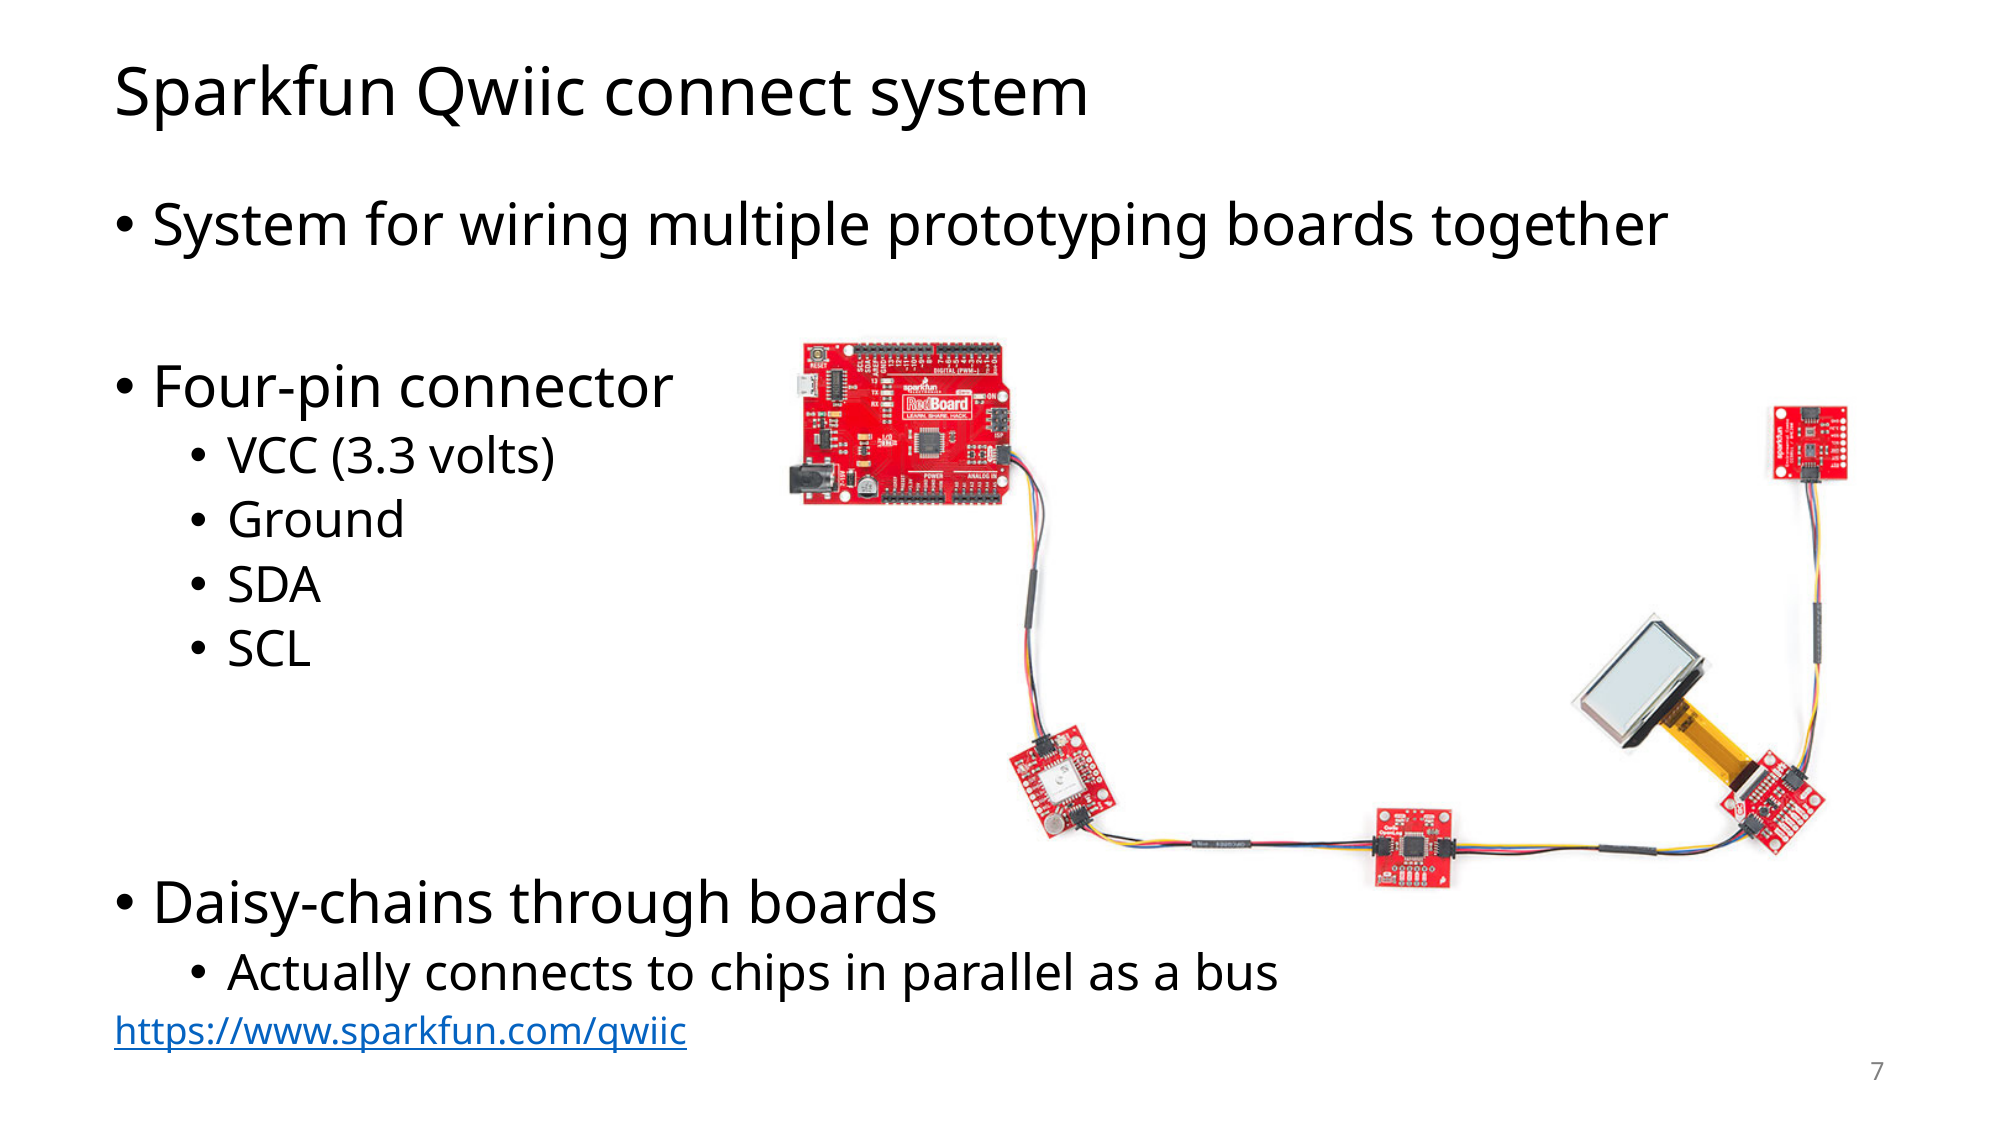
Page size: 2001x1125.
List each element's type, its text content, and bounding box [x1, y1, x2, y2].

list System for wiring multiple prototyping boards together Four-pin connector VCC (3.3 volts) Ground SDA SCL Daisy-chains through boards Actually connects to chips in parallel as a bus [99, 187, 1900, 1013]
picture [770, 298, 1885, 902]
title Sparkfun Qwiic connect system [99, 37, 1900, 150]
text_box https://www.sparkfun.com/qwiic [99, 999, 976, 1066]
slide_number 7 [1749, 1042, 1900, 1103]
